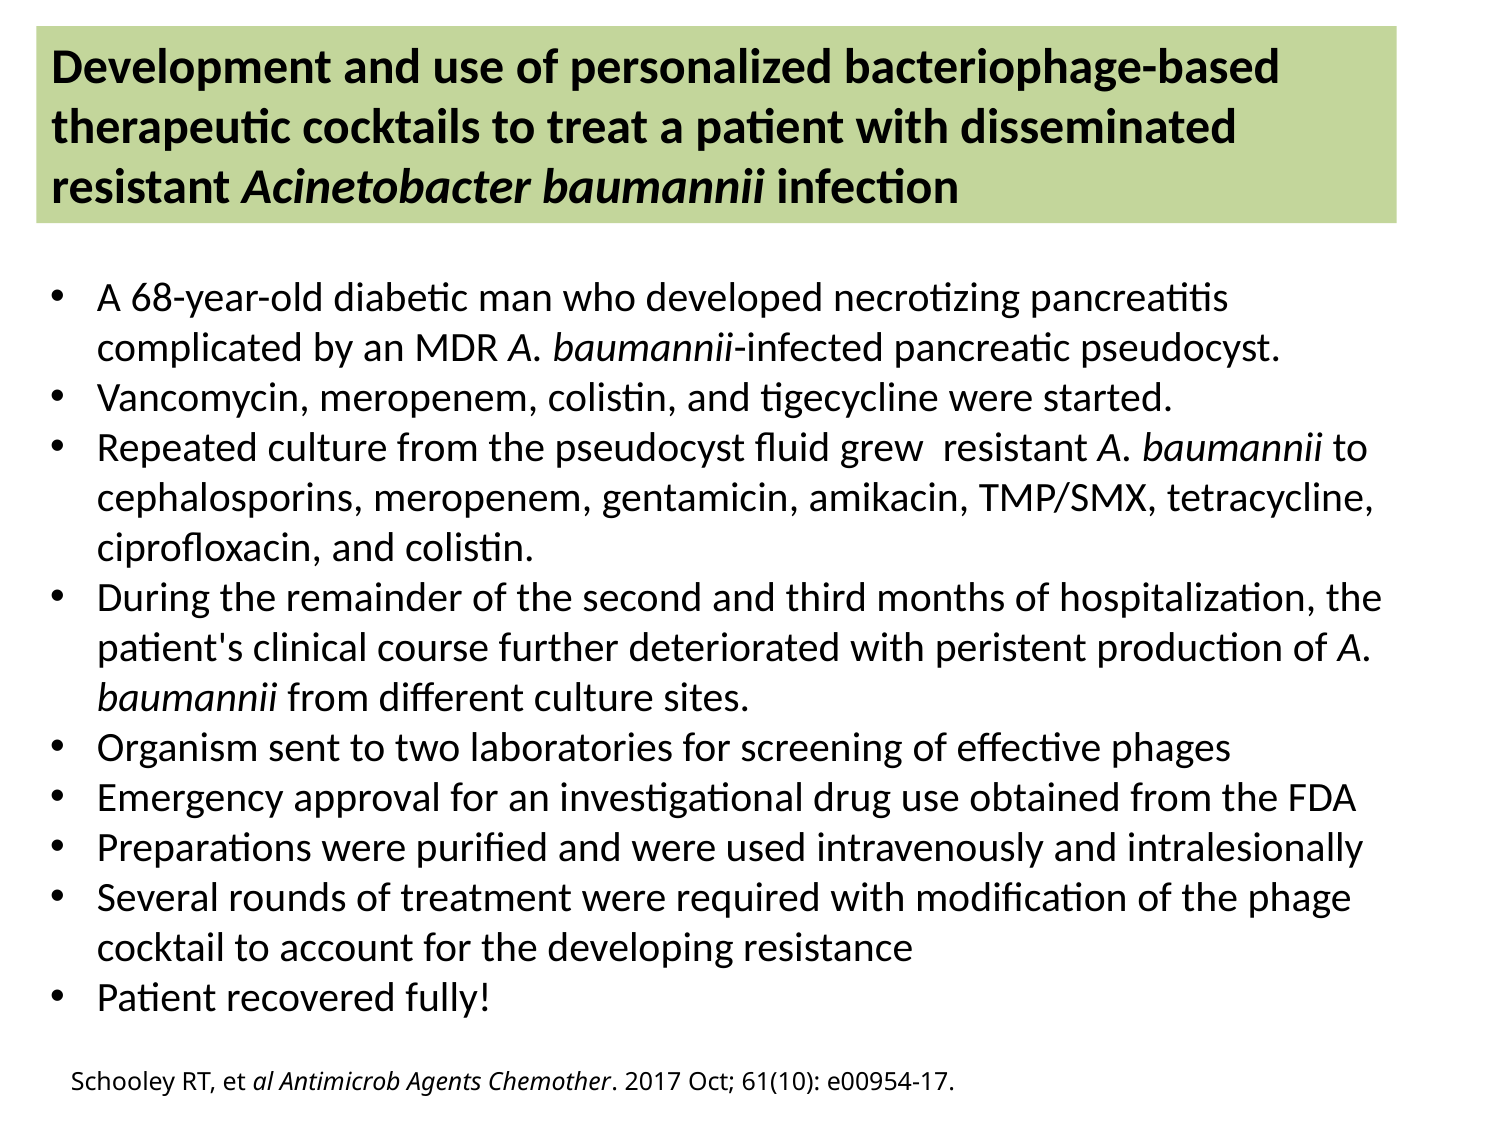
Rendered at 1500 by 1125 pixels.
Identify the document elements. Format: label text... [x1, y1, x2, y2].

text_box Development and use of personalized bacteriophage-based therapeutic cocktails to treat a patient with disseminated resistant Acinetobacter baumannii infection [36, 26, 1397, 224]
text_box Schooley RT, et al Antimicrob Agents Chemother. 2017 Oct; 61(10): e00954-17. [55, 1058, 977, 1104]
text_box A 68-year-old diabetic man who developed necrotizing pancreatitis complicated by an MDR A. baumannii-infected pancreatic pseudocyst. Vancomycin, meropenem, colistin, and tigecycline were started. Repeated culture from the pseudocyst fluid grew resistant A. baumannii to cephalosporins, meropenem, gentamicin, amikacin, TMP/SMX, tetracycline, ciprofloxacin, and colistin. During the remainder of the second and third months of hospitalization, the patient's clinical course further deteriorated with peristent production of A. baumannii from different culture sites. Organism sent to two laboratories for screening of effective phages Emergency approval for an investigational drug use obtained from the FDA Preparations were purified and were used intravenously and intralesionally Several rounds of treatment were required with modification of the phage cocktail to account for the developing resistance Patient recovered fully! [34, 262, 1434, 1035]
